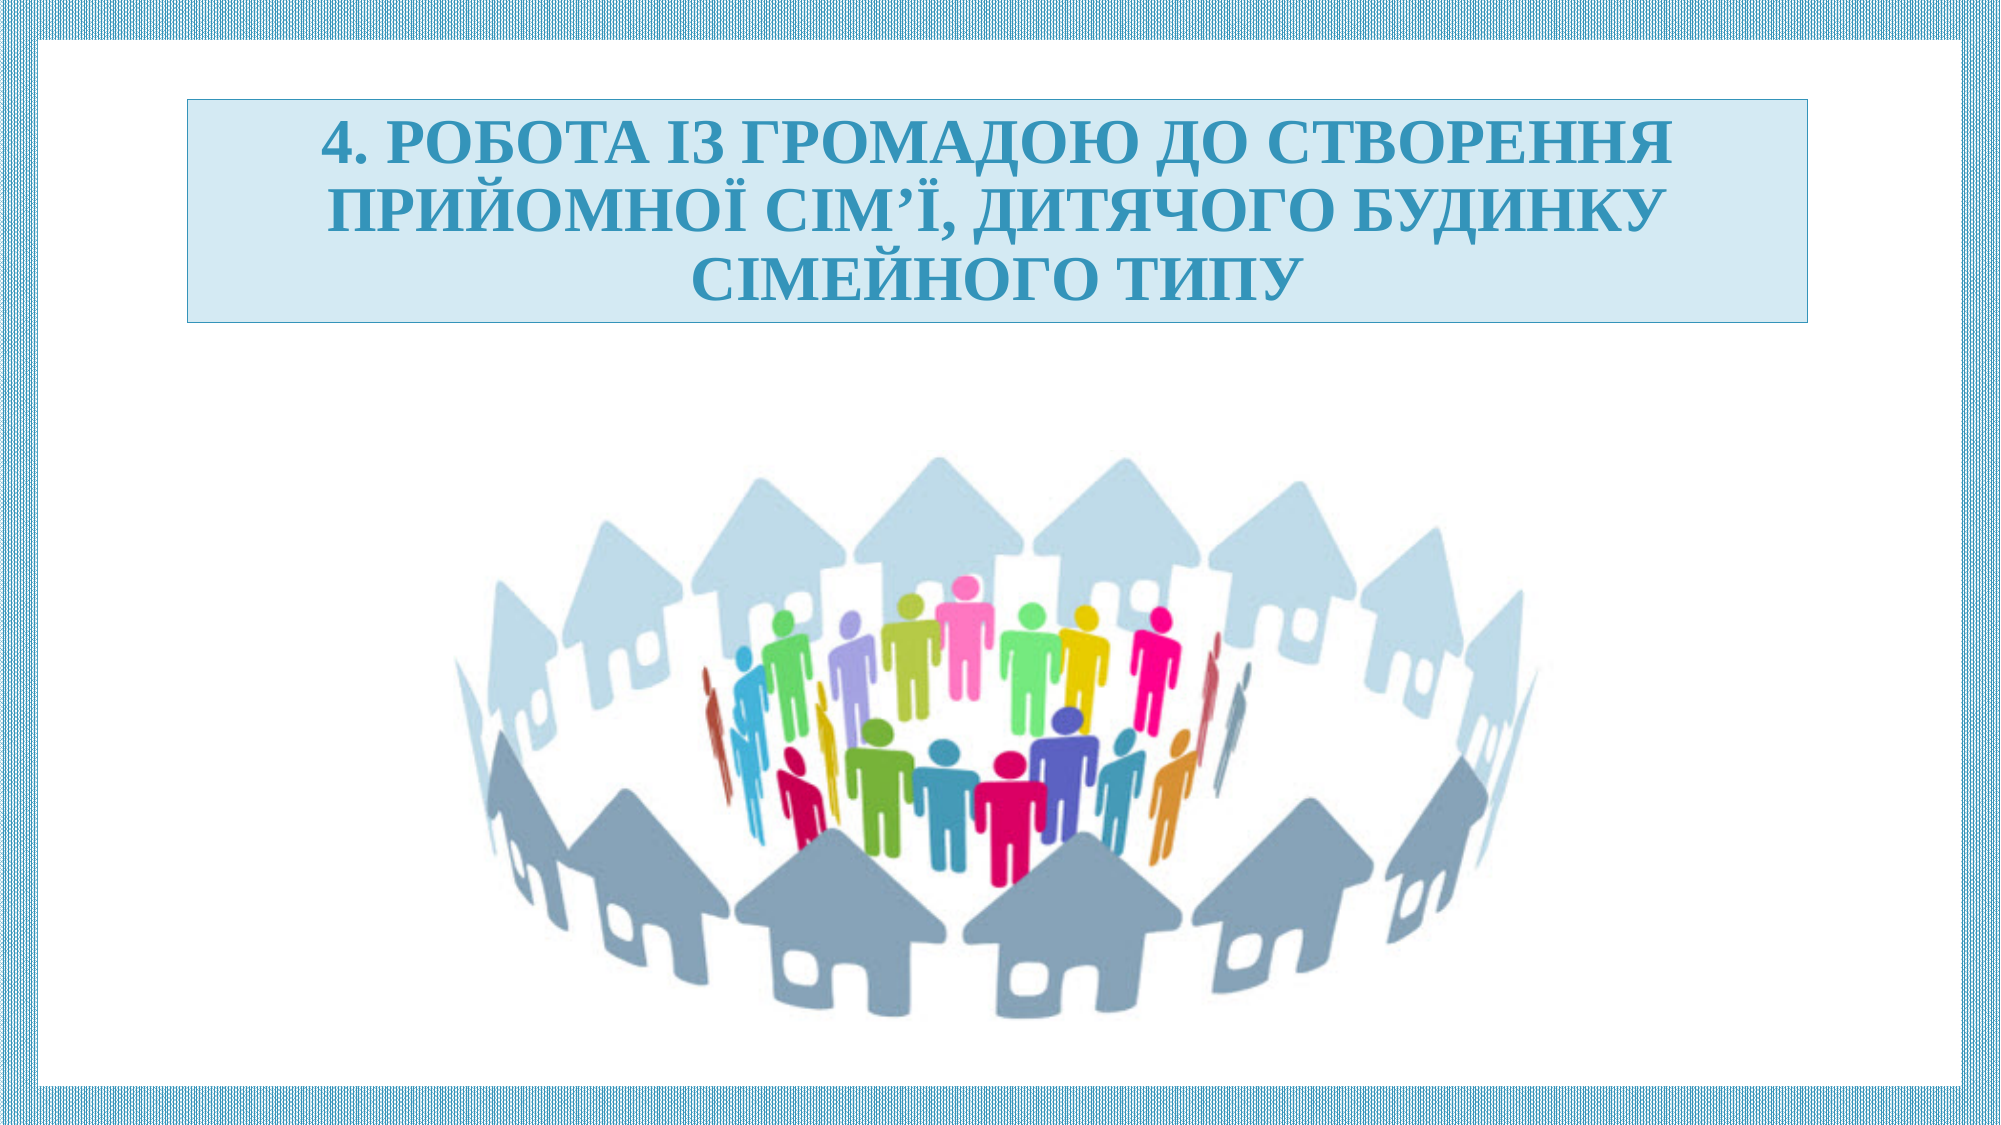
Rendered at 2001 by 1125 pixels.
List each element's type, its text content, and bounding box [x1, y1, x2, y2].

title 4. РОБОТА ІЗ ГРОМАДОЮ ДО СТВОРЕННЯ ПРИЙОМНОЇ СІМ’Ї, ДИТЯЧОГО БУДИНКУ СІМЕЙНОГО ТИПУ [187, 99, 1808, 323]
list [179, 450, 1821, 1026]
